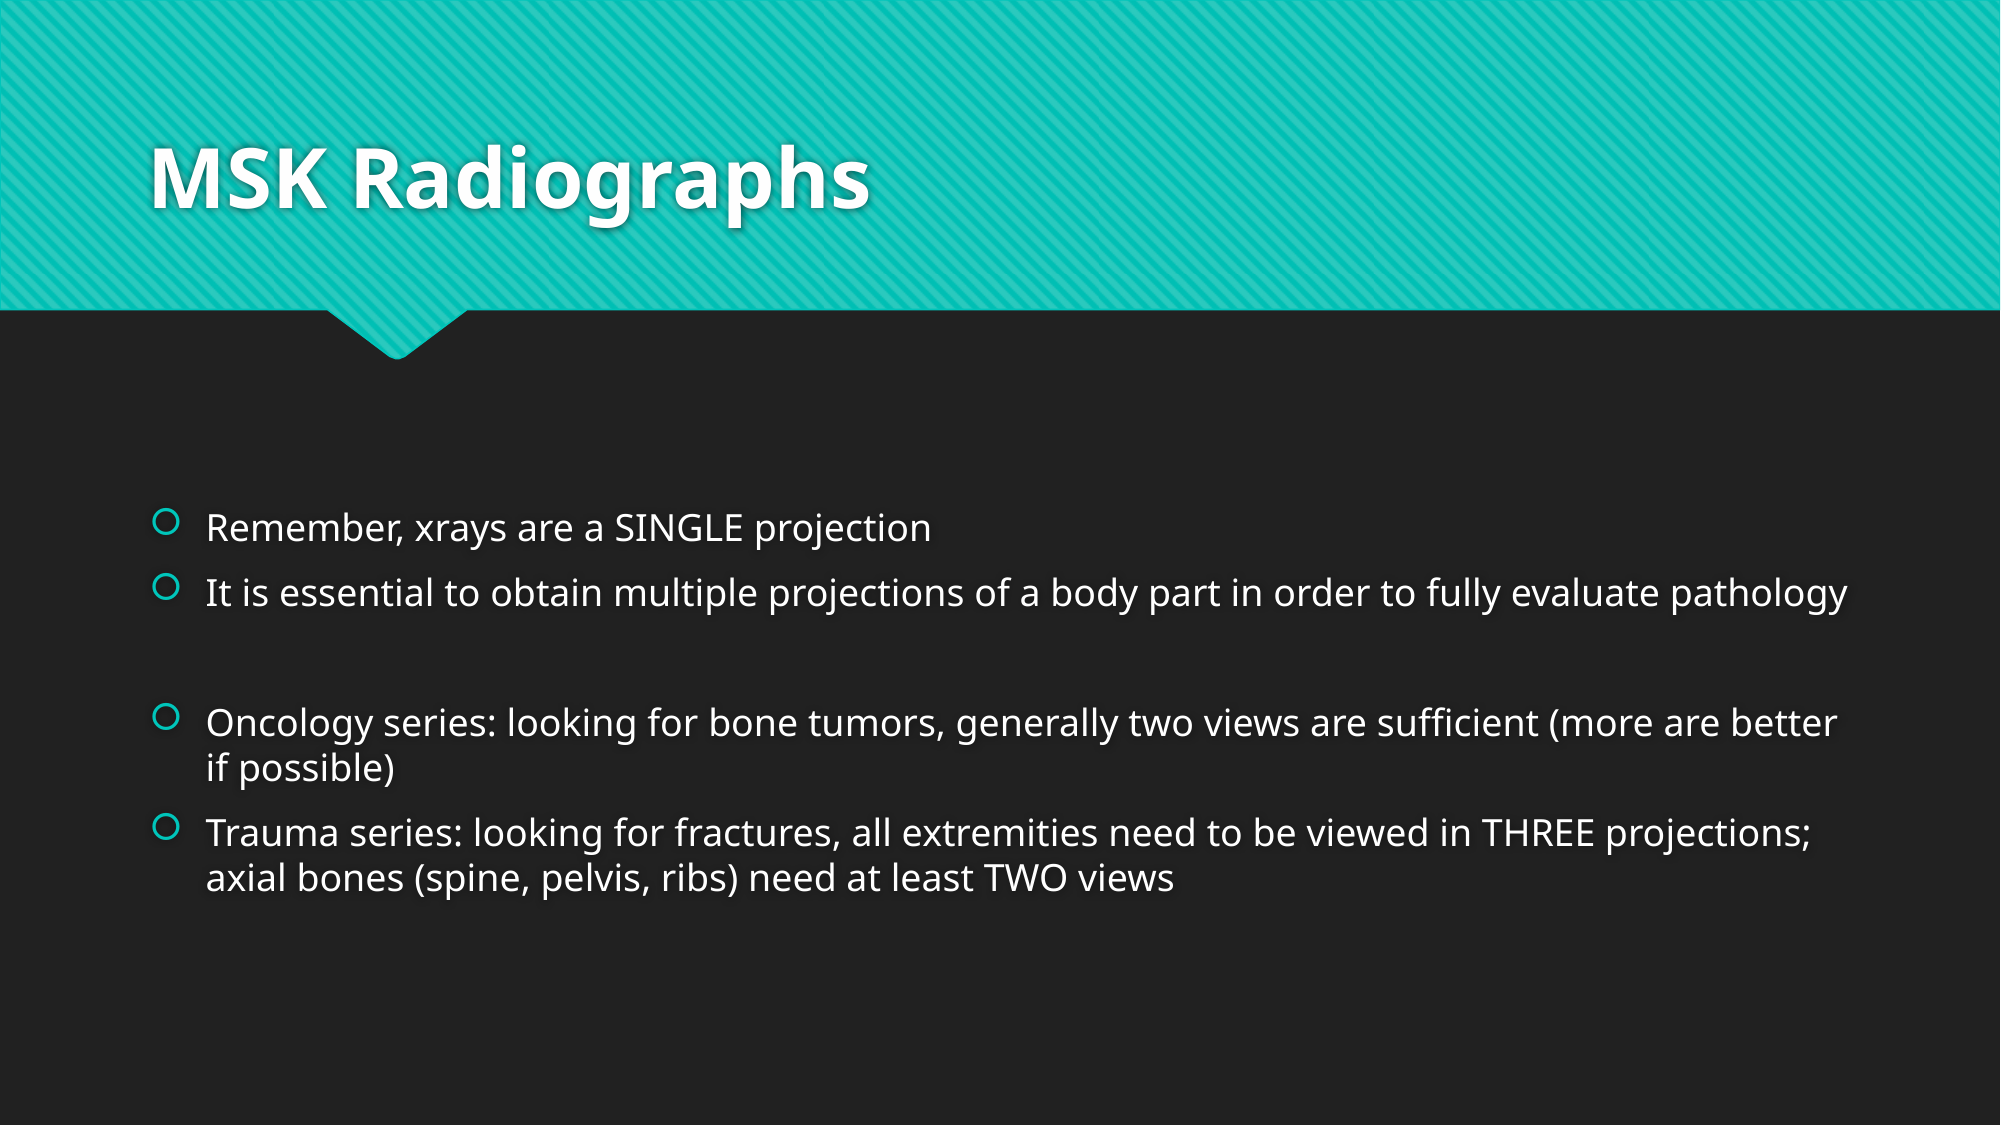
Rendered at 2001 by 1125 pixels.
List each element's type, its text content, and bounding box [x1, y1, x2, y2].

title MSK Radiographs [132, 73, 1868, 233]
list Remember, xrays are a SINGLE projection It is essential to obtain multiple projections of a body part in order to fully evaluate pathology Oncology series: looking for bone tumors, generally two views are sufficient (more are better if possible) Trauma series: looking for fractures, all extremities need to be viewed in THREE projections; axial bones (spine, pelvis, ribs) need at least TWO views [134, 364, 1866, 1040]
